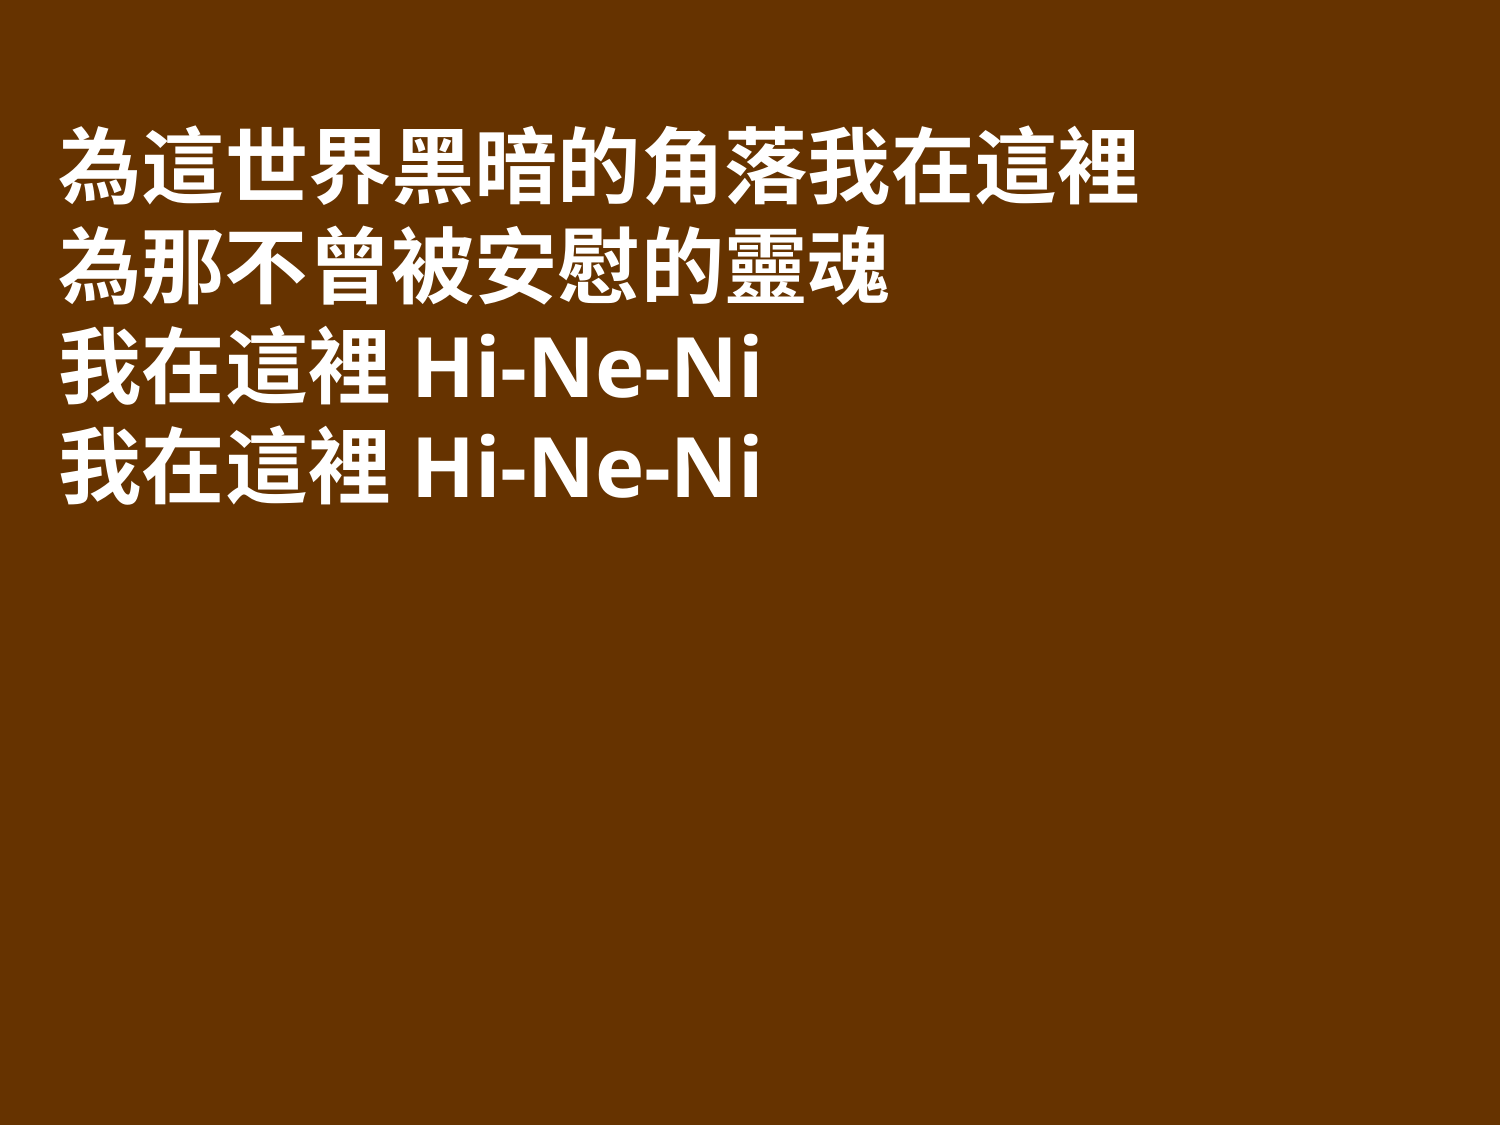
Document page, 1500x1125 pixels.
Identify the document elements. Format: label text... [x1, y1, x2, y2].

text_box 為這世界黑暗的角落我在這裡 為那不曾被安慰的靈魂 我在這裡Hi-Ne-Ni 我在這裡Hi-Ne-Ni [24, 0, 1463, 1122]
